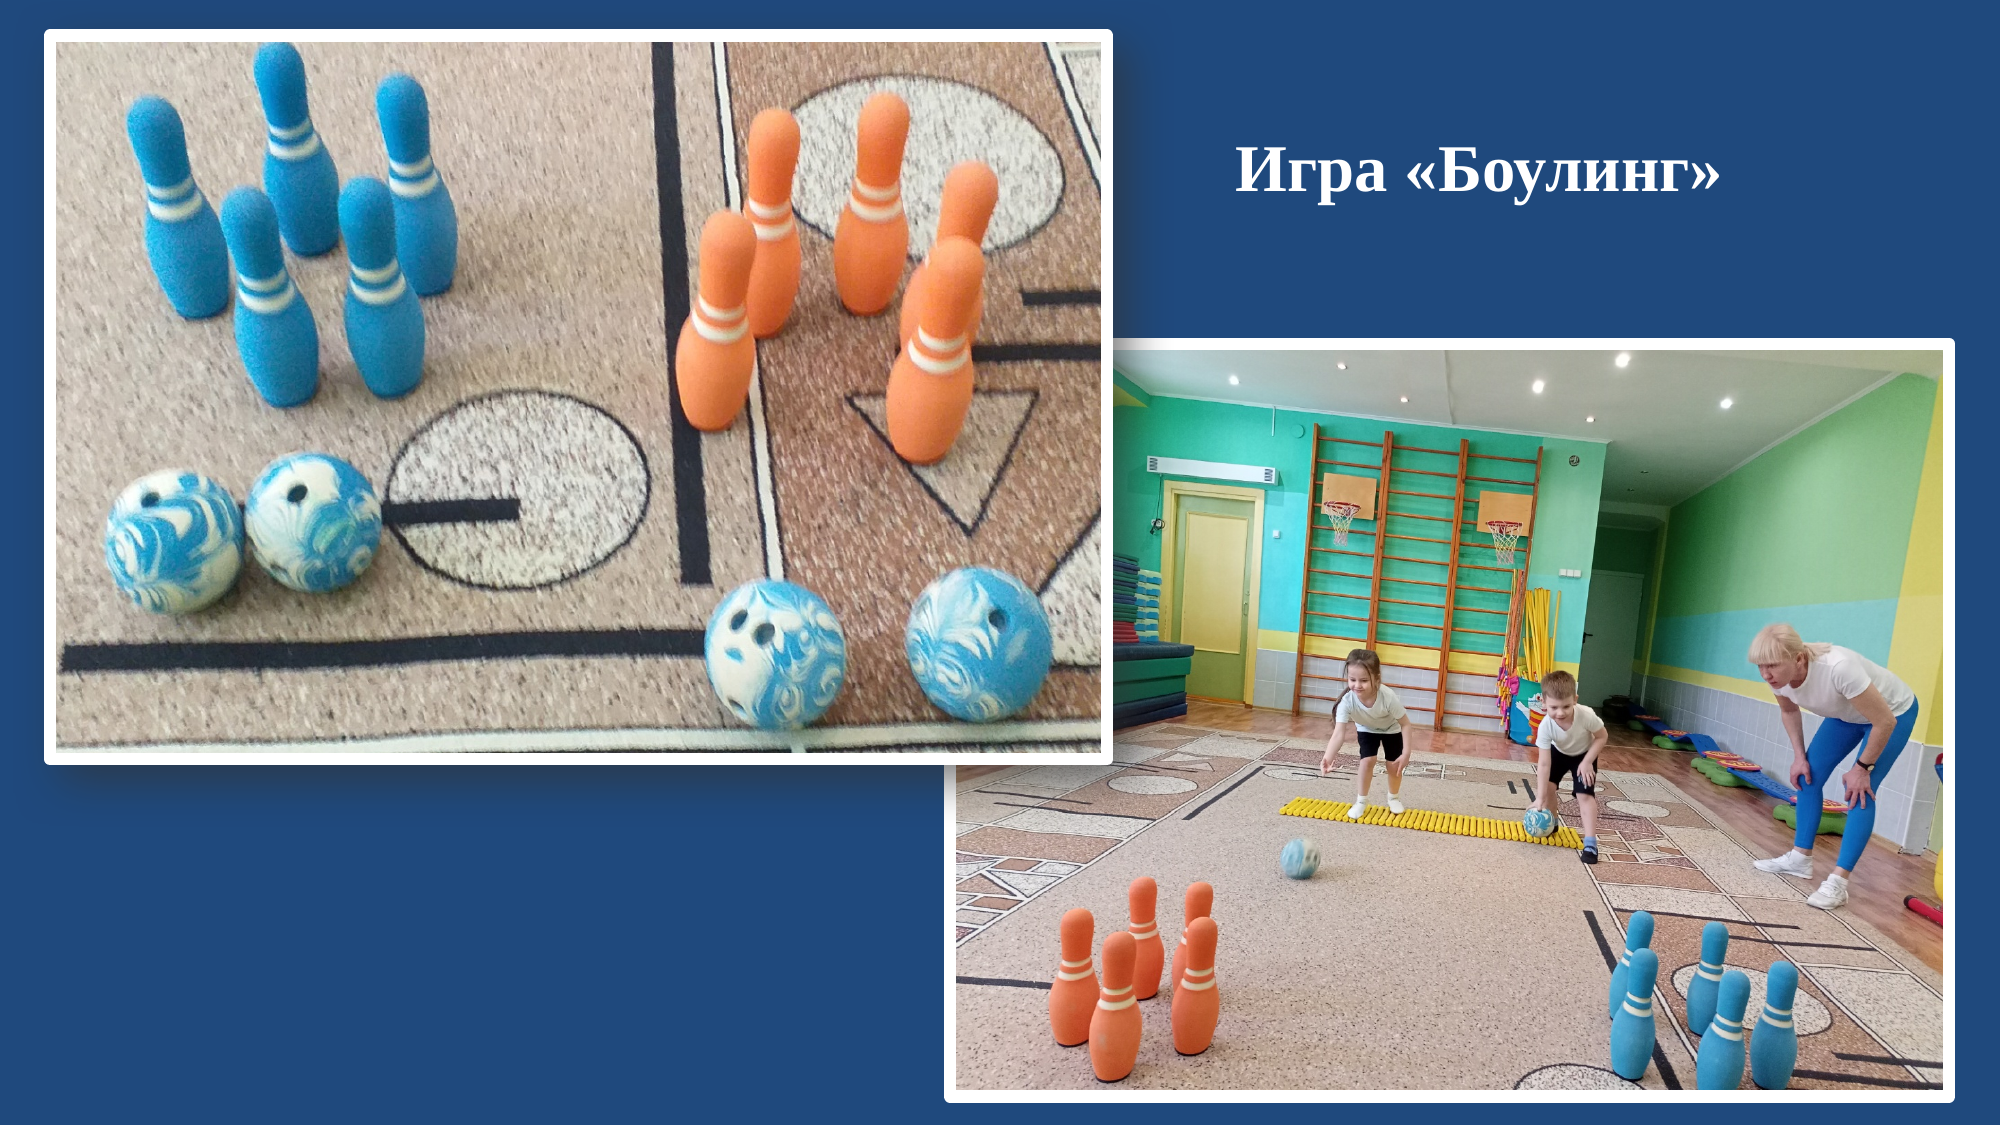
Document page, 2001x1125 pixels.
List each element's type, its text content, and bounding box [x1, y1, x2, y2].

picture [56, 41, 1943, 1091]
text_box Игра «Боулинг» [1220, 117, 1739, 213]
